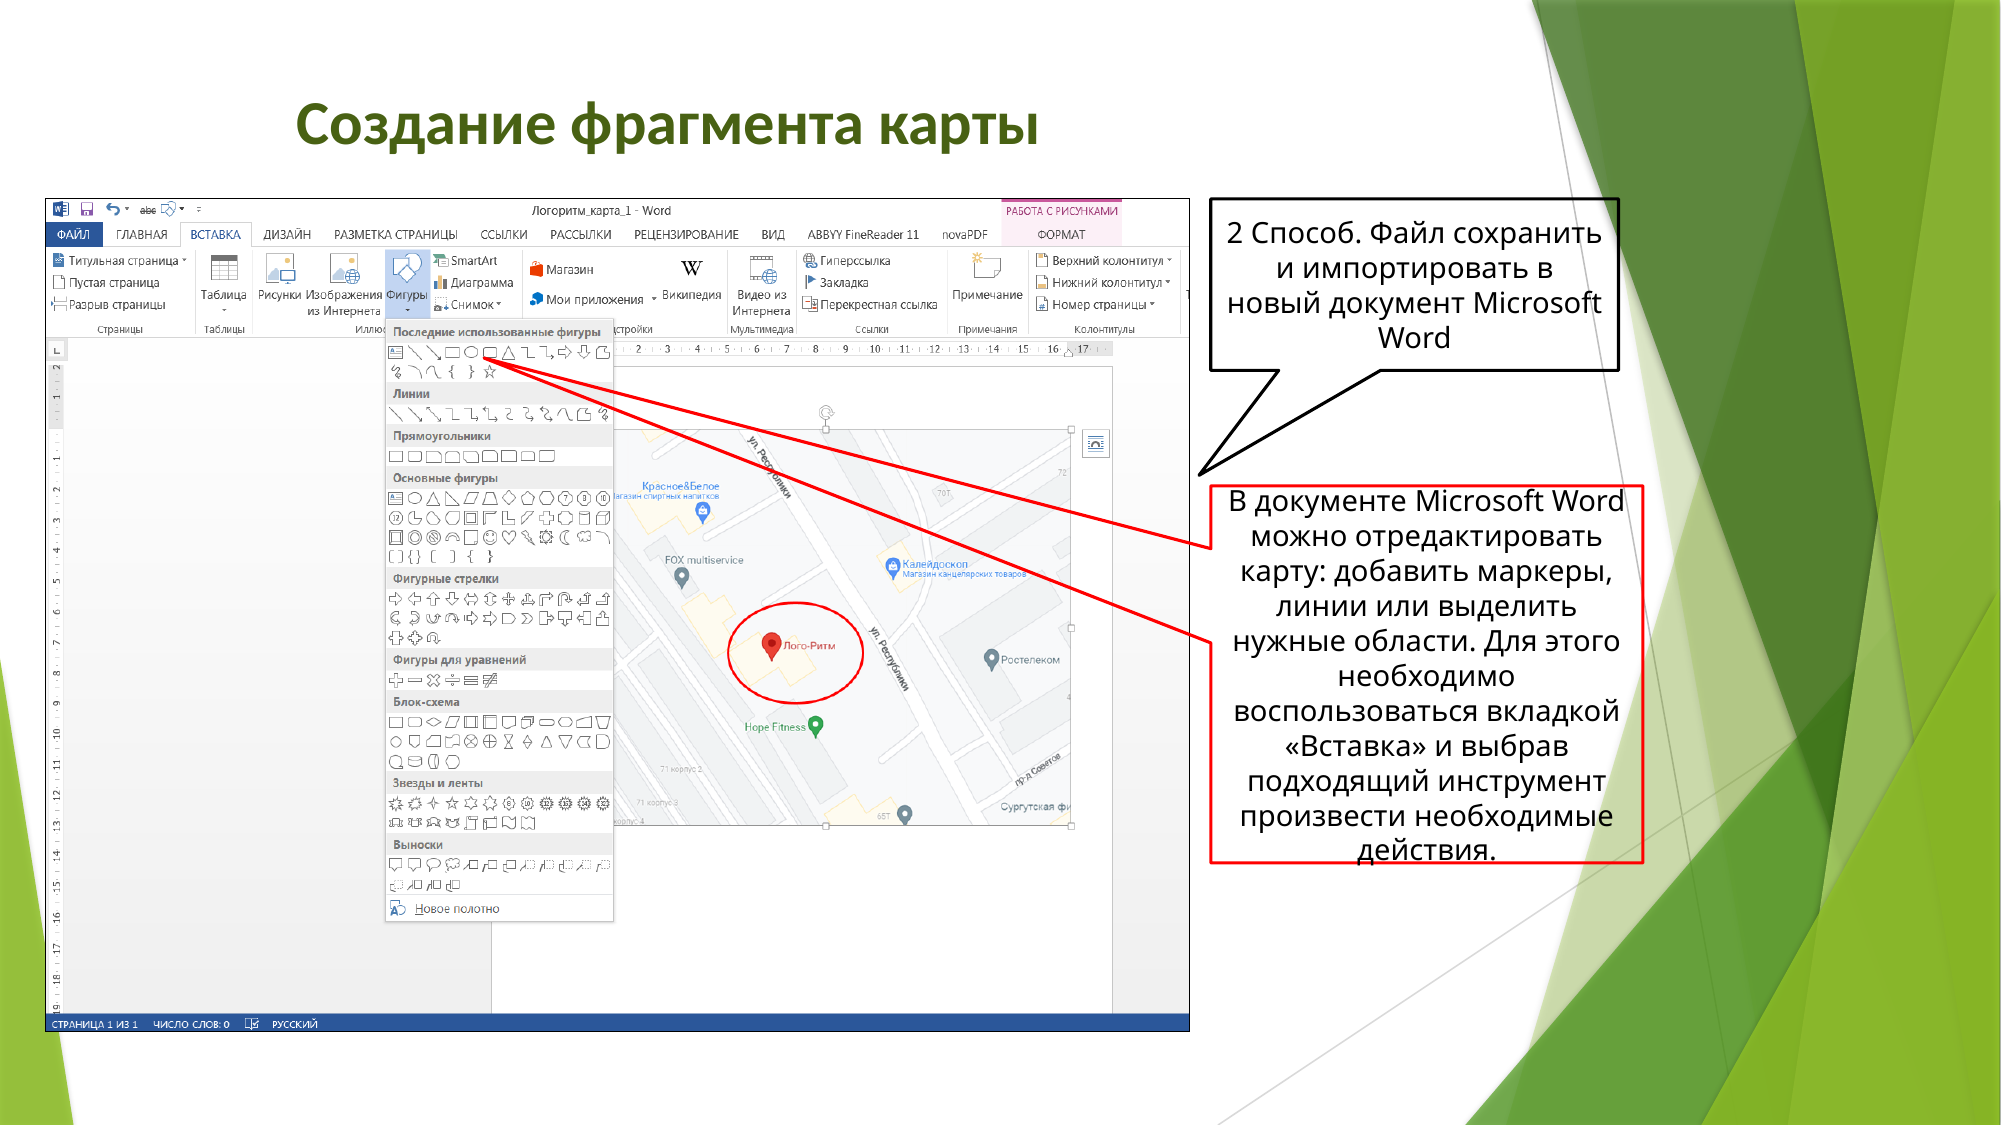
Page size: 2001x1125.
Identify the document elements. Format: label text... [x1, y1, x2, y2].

text_box 2 Способ. Файл сохранить и импортировать в новый документ Microsoft Word [1197, 197, 1621, 477]
text_box Создание фрагмента карты [149, 80, 1190, 164]
picture [45, 198, 1190, 1032]
text_box В документе Microsoft Word можно отредактировать карту: добавить маркеры, линии или выделить нужные области. Для этого необходимо воспользоваться вкладкой «Вставка» и выбрав подходящий инструмент произвести необходимые действия. [1194, 484, 1645, 865]
